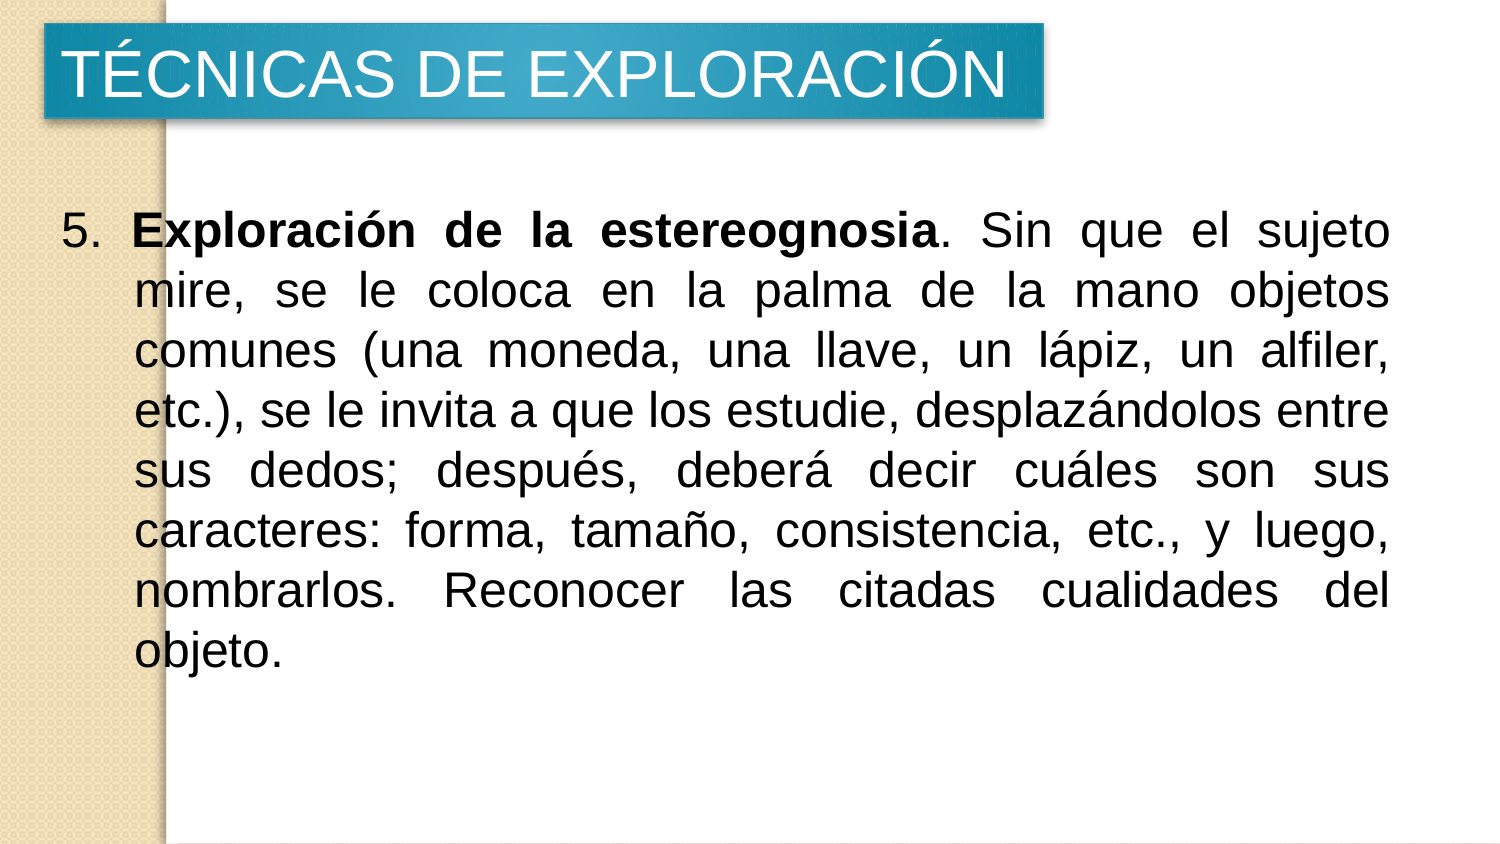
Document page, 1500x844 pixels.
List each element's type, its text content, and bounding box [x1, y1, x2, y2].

text_box TÉCNICAS DE EXPLORACIÓN [44, 23, 1044, 119]
text_box 5. Exploración de la estereognosia. Sin que el sujeto mire, se le coloca en la palma de la mano objetos comunes (una moneda, una llave, un lápiz, un alfiler, etc.), se le invita a que los estudie, desplazándolos entre sus dedos; después, deberá decir cuáles son sus caracteres: forma, tamaño, consistencia, etc., y luego, nombrarlos. Reconocer las citadas cualidades del objeto. [46, 189, 1407, 685]
